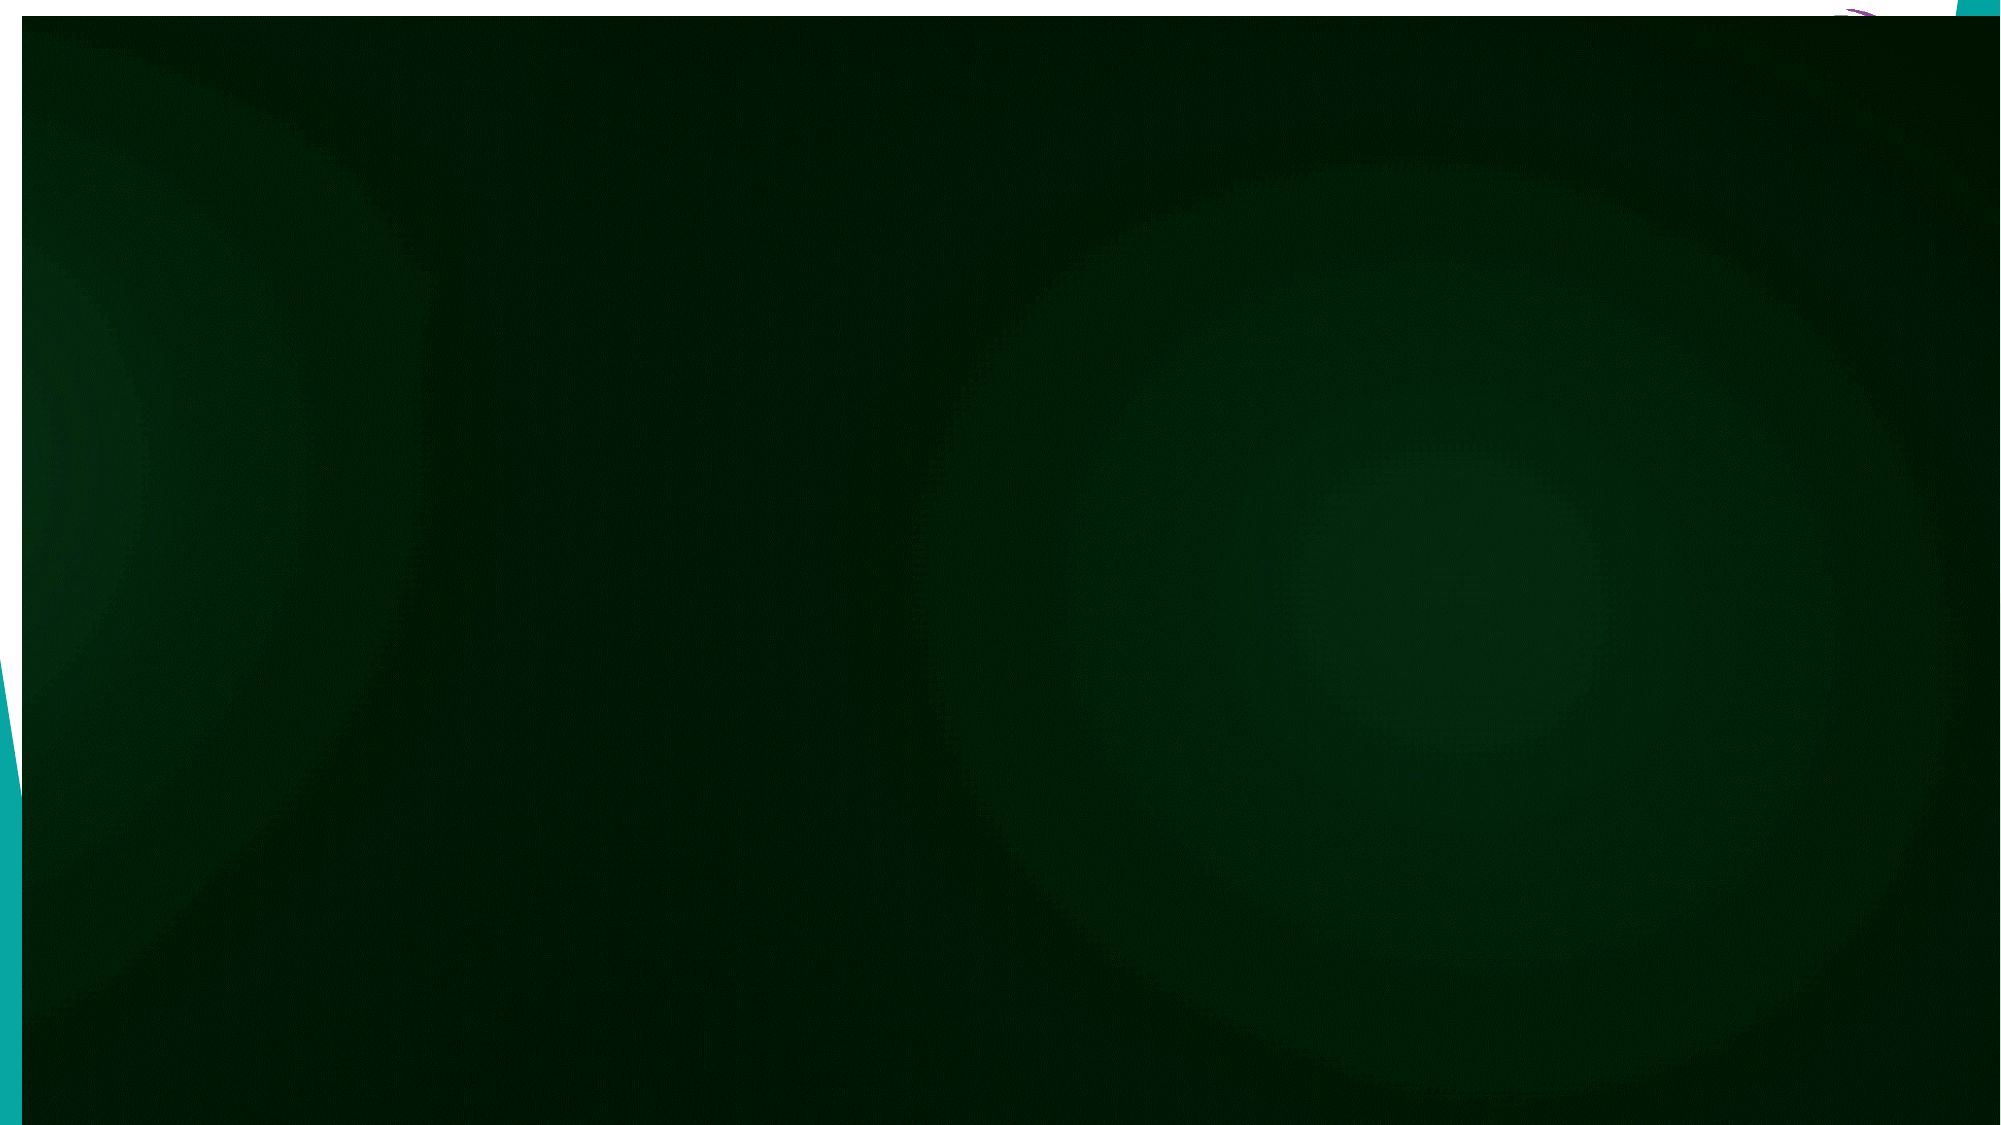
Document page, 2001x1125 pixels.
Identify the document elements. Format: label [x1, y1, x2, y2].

picture [1772, 9, 1925, 15]
text_box [20, 15, 2000, 1125]
